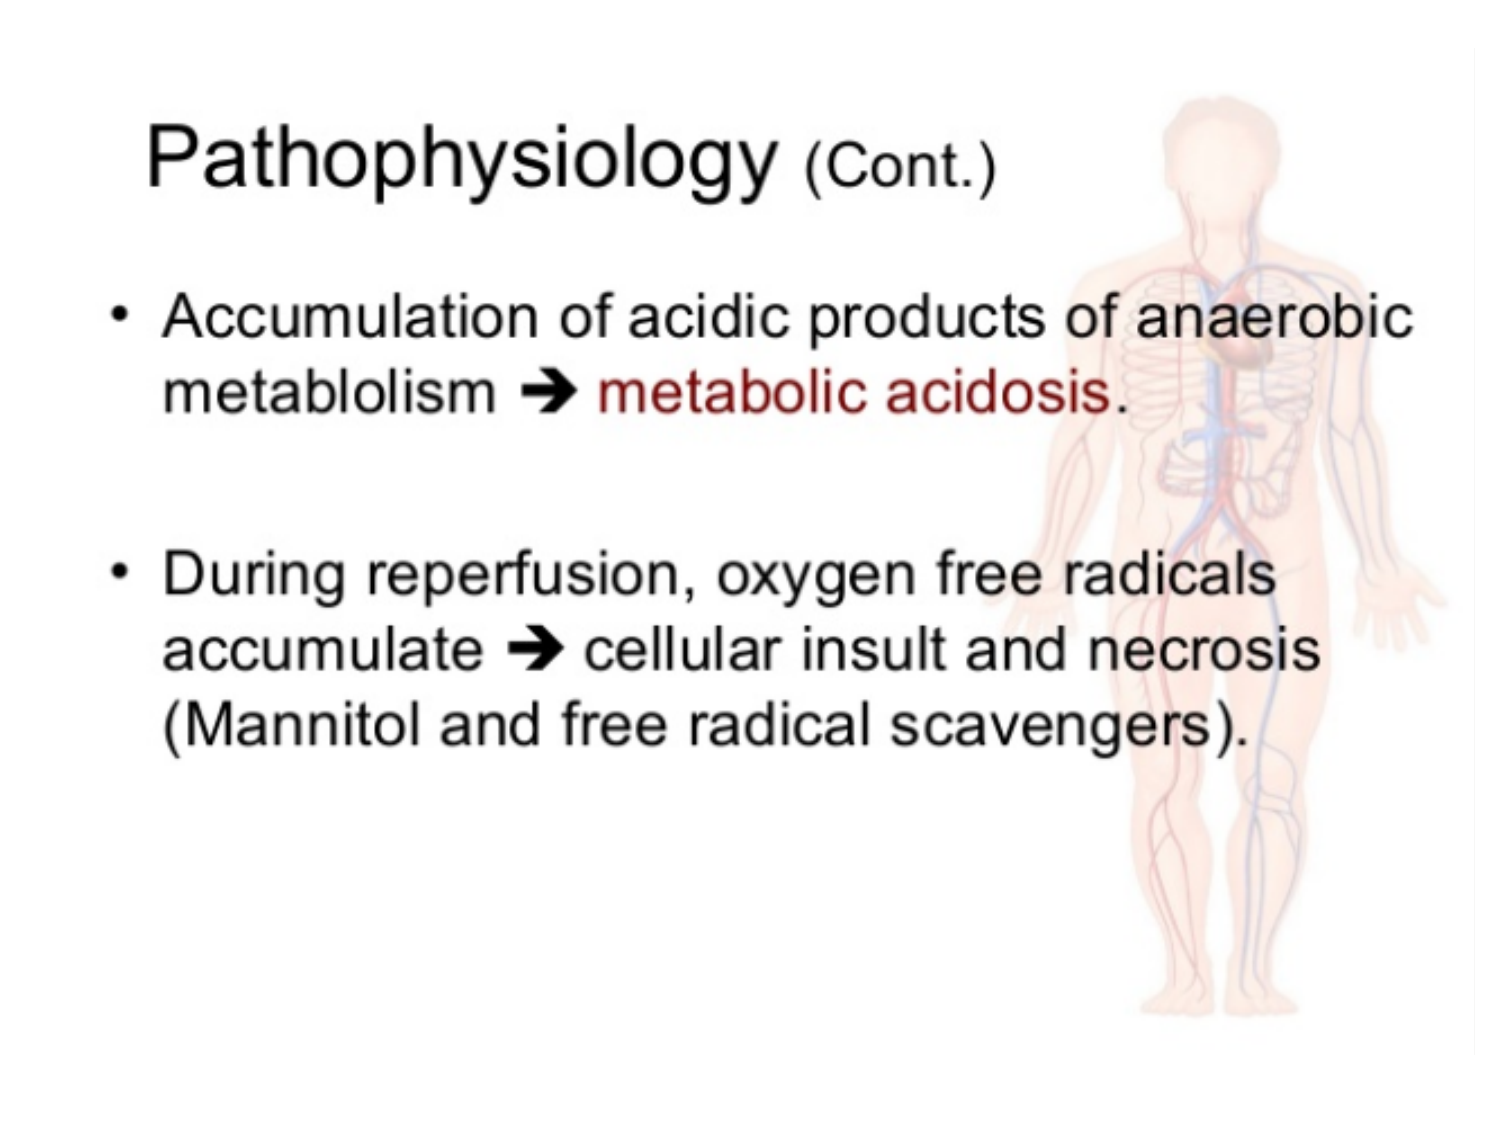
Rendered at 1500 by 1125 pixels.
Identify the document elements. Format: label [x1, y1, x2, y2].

list [62, 48, 1476, 1055]
